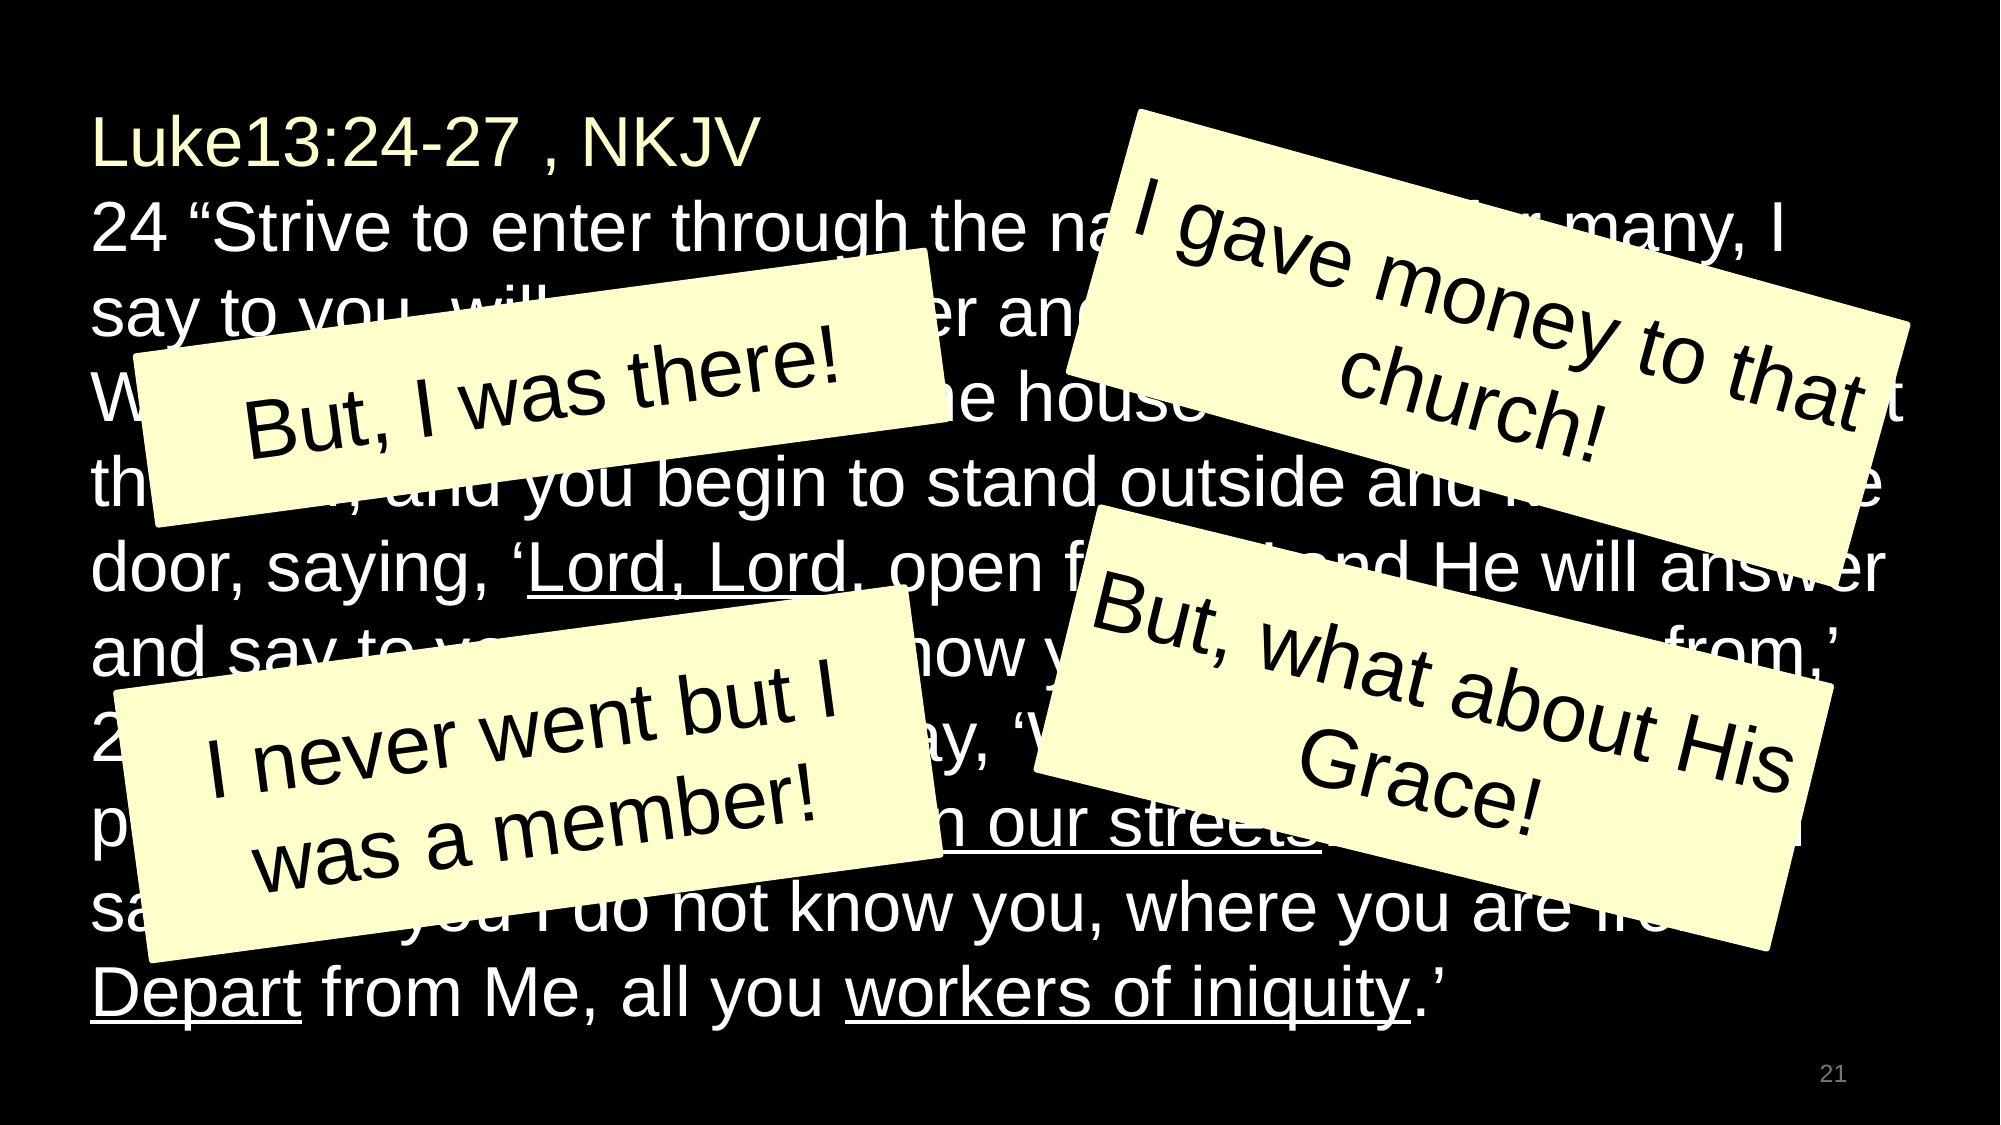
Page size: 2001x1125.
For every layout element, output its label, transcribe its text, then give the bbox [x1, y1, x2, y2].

text_box But, I was there! [135, 250, 947, 525]
slide_number 21 [1412, 1042, 1863, 1103]
text_box But, what about His Grace! [1036, 507, 1831, 949]
text_box I gave money to that church! [1068, 111, 1908, 585]
text_box I never went but I was a member! [116, 587, 941, 961]
text_box Luke13:24-27 , NKJV 24 “Strive to enter through the narrow gate, for many, I say to you, will seek to enter and will not be able. 25 When once the Master of the house has risen up and shut the door, and you begin to stand outside and knock at the door, saying, ‘Lord, Lord, open for us,’ and He will answer and say to you, ‘I do not know you, where you are from,’ 26 then you will begin to say, ‘We ate and drank in Your presence, and You taught in our streets.’ 27 But He will say, ‘I tell you I do not know you, where you are from. Depart from Me, all you workers of iniquity.’ [75, 88, 1925, 1038]
